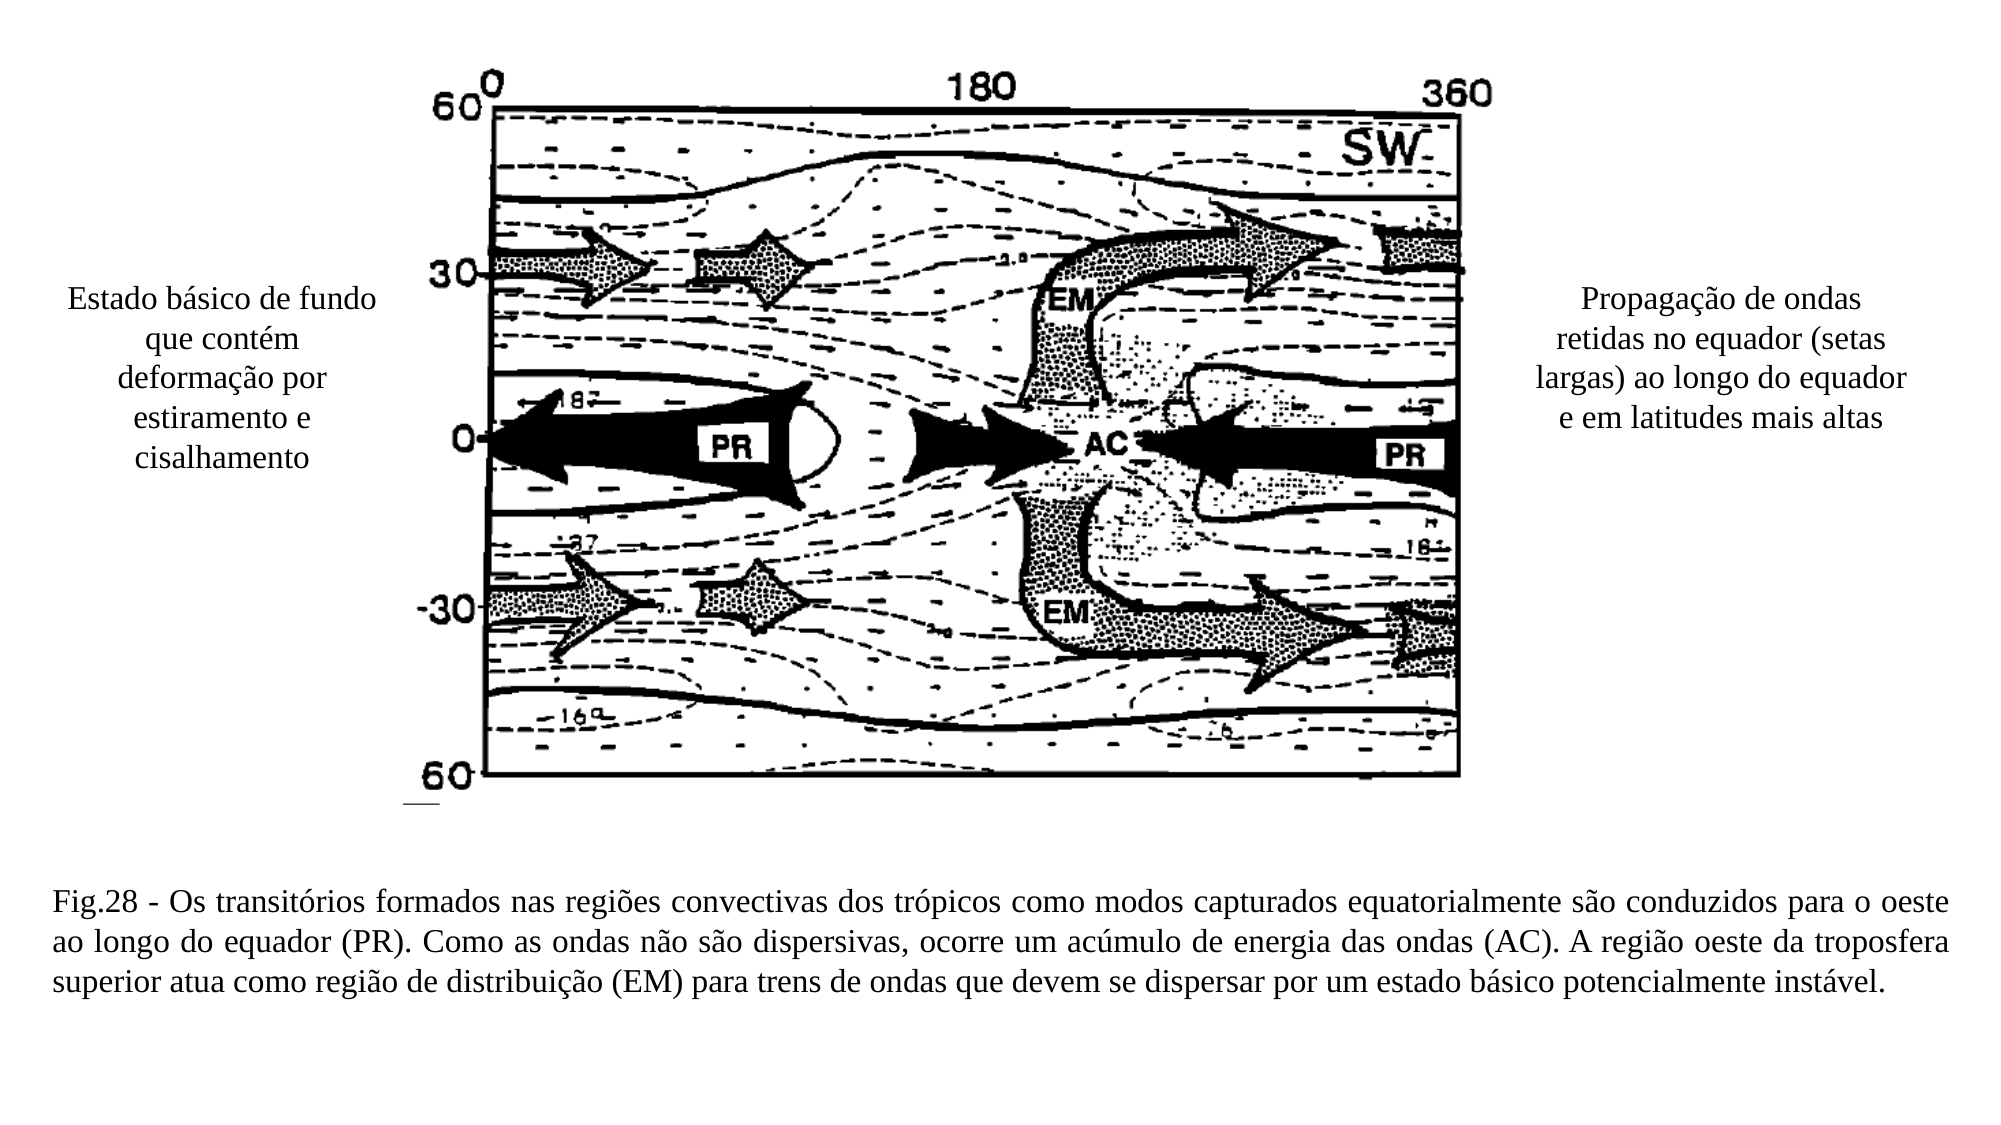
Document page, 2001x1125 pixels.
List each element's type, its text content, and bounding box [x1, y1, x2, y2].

text_box Estado básico de fundo que contém deformação por estiramento e cisalhamento [48, 268, 397, 483]
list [403, 47, 1506, 805]
text_box Propagação de ondas retidas no equador (setas largas) ao longo do equador e em latitudes mais altas [1519, 268, 1924, 443]
text_box Fig.28 - Os transitórios formados nas regiões convectivas dos trópicos como modos capturados equatorialmente são conduzidos para o oeste ao longo do equador (PR). Como as ondas não são dispersivas, ocorre um acúmulo de energia das ondas (AC). A região oeste da troposfera superior atua como região de distribuição (EM) para trens de ondas que devem se dispersar por um estado básico potencialmente instável. [37, 871, 1968, 1007]
